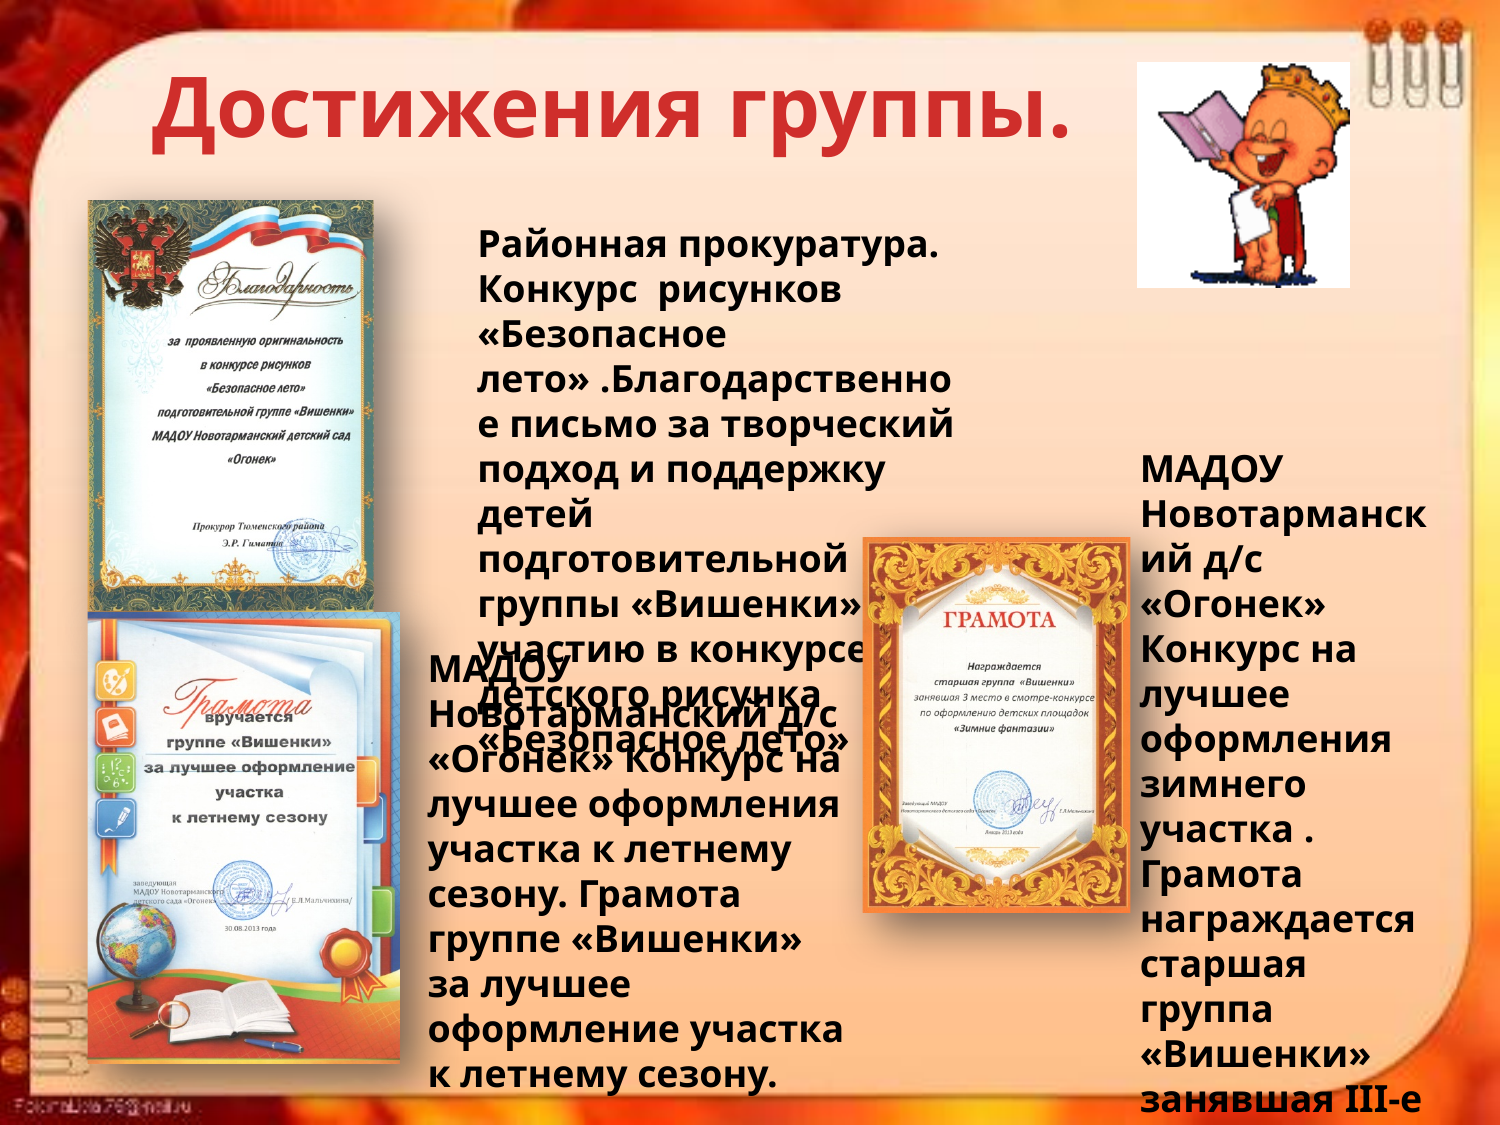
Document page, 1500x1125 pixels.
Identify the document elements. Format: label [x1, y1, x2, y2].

list [1137, 62, 1351, 288]
picture [0, 0, 1500, 1125]
